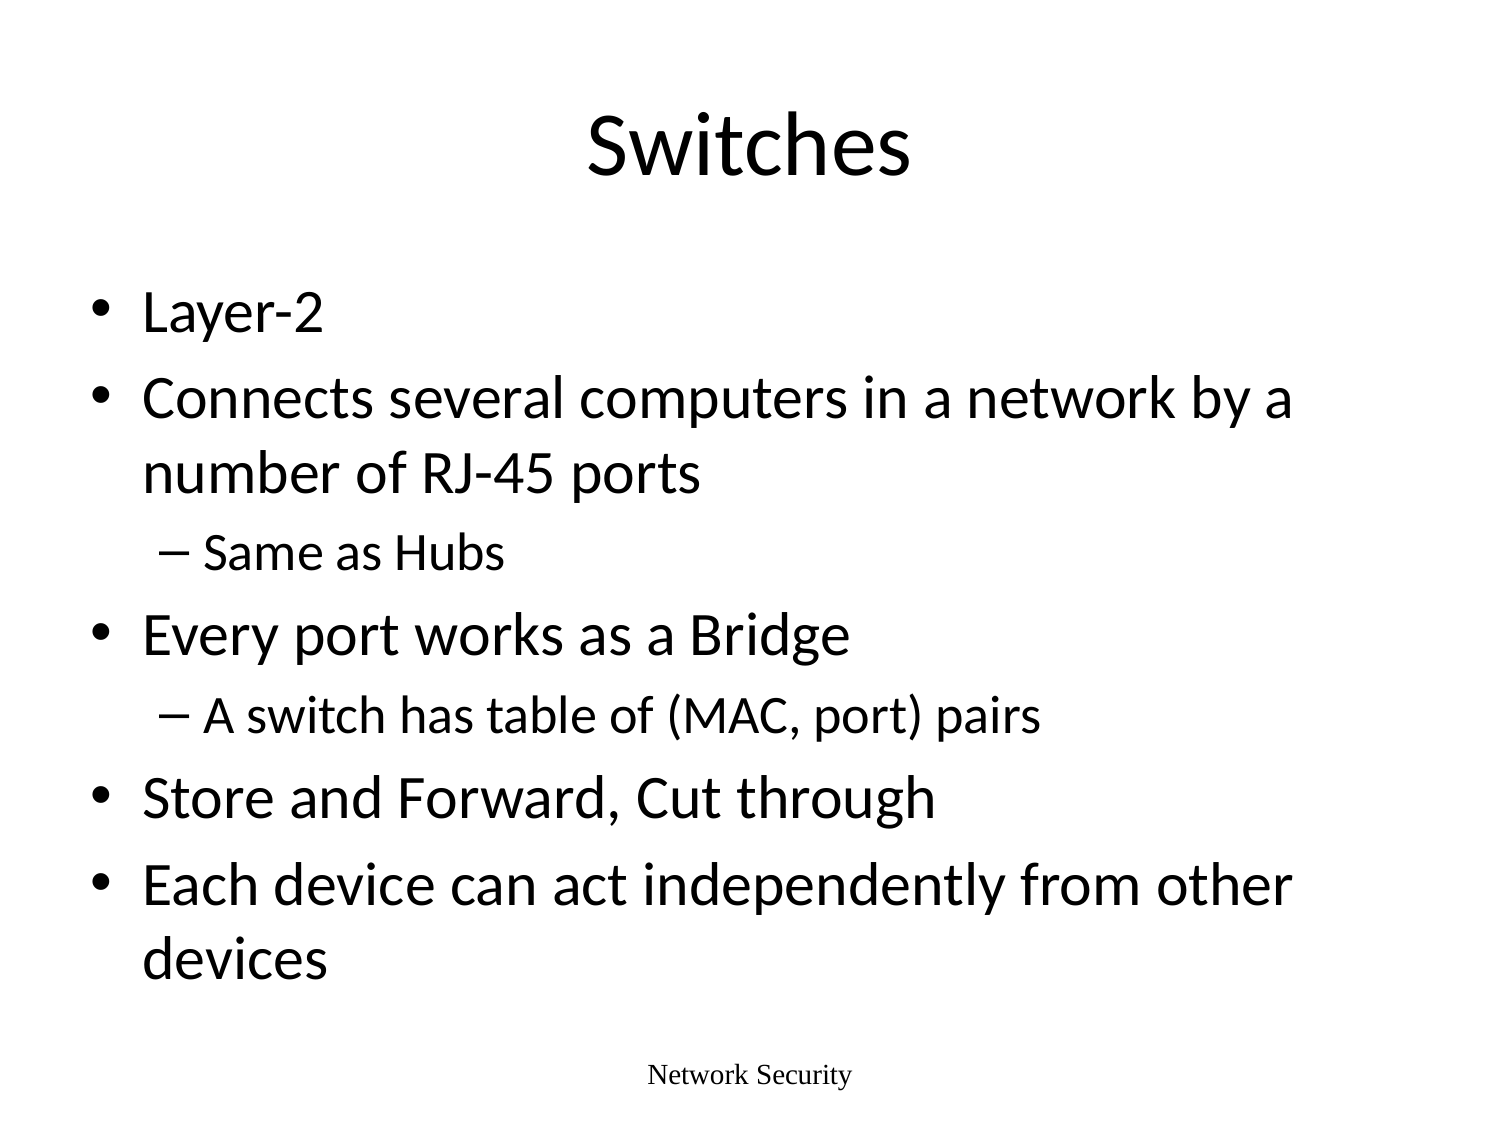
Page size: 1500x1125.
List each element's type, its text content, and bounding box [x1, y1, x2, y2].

title Switches [75, 45, 1425, 233]
footer Network Security [512, 1042, 988, 1103]
list Layer-2 Connects several computers in a network by a number of RJ-45 ports Same as Hubs Every port works as a Bridge A switch has table of (MAC, port) pairs Store and Forward, Cut through Each device can act independently from other devices [75, 262, 1425, 1005]
